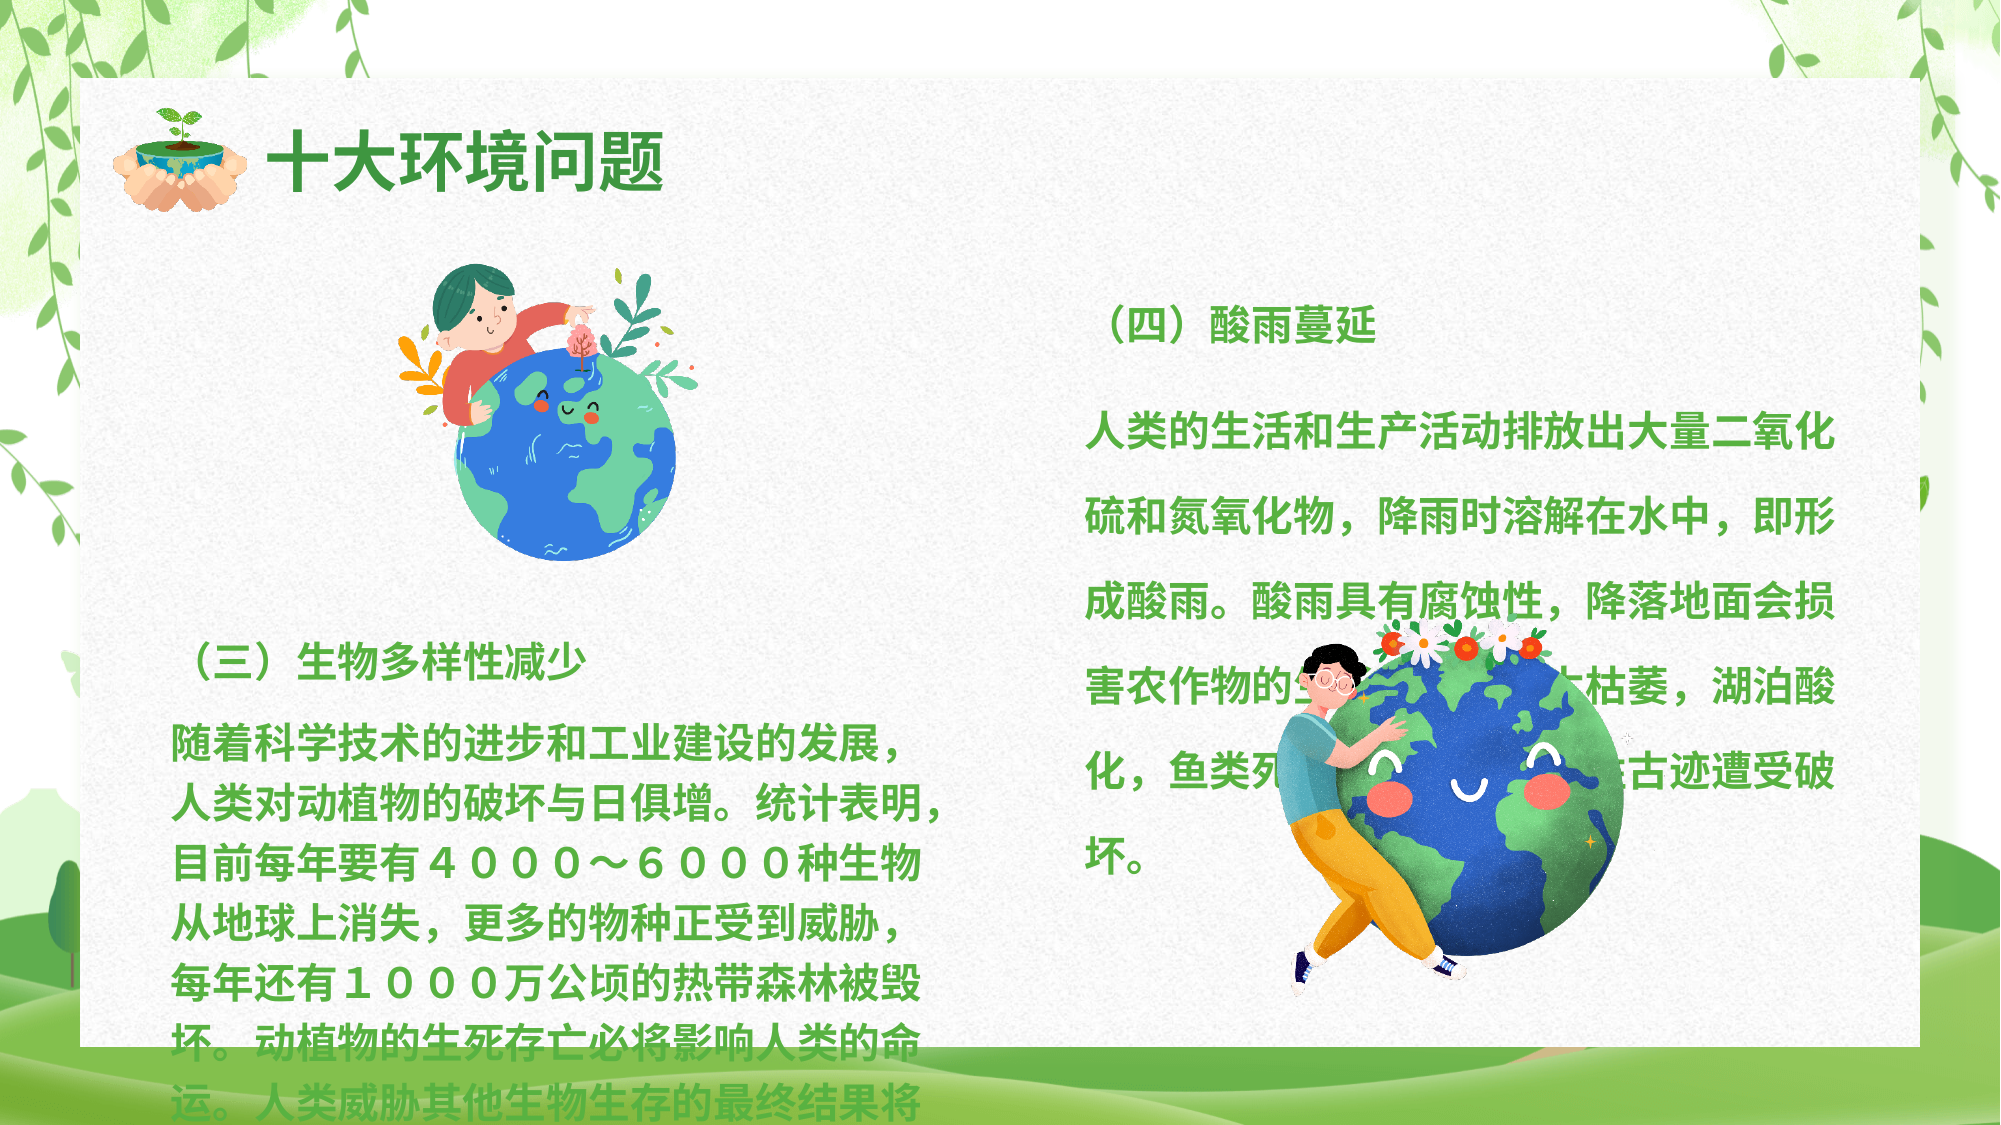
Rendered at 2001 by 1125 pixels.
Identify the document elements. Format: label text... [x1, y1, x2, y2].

picture [0, 0, 2000, 1125]
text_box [109, 104, 871, 218]
list （三）生物多样性减少 随着科学技术的进步和工业建设的发展，人类对动植物的破坏与日俱增。统计表明，目前每年要有４０００～６０００种生物从地球上消失，更多的物种正受到威胁，每年还有１０００万公顷的热带森林被毁坏。动植物的生死存亡必将影响人类的命运。人类威胁其他生物生存的最终结果将是威胁到自己的生存。 [156, 618, 965, 1033]
